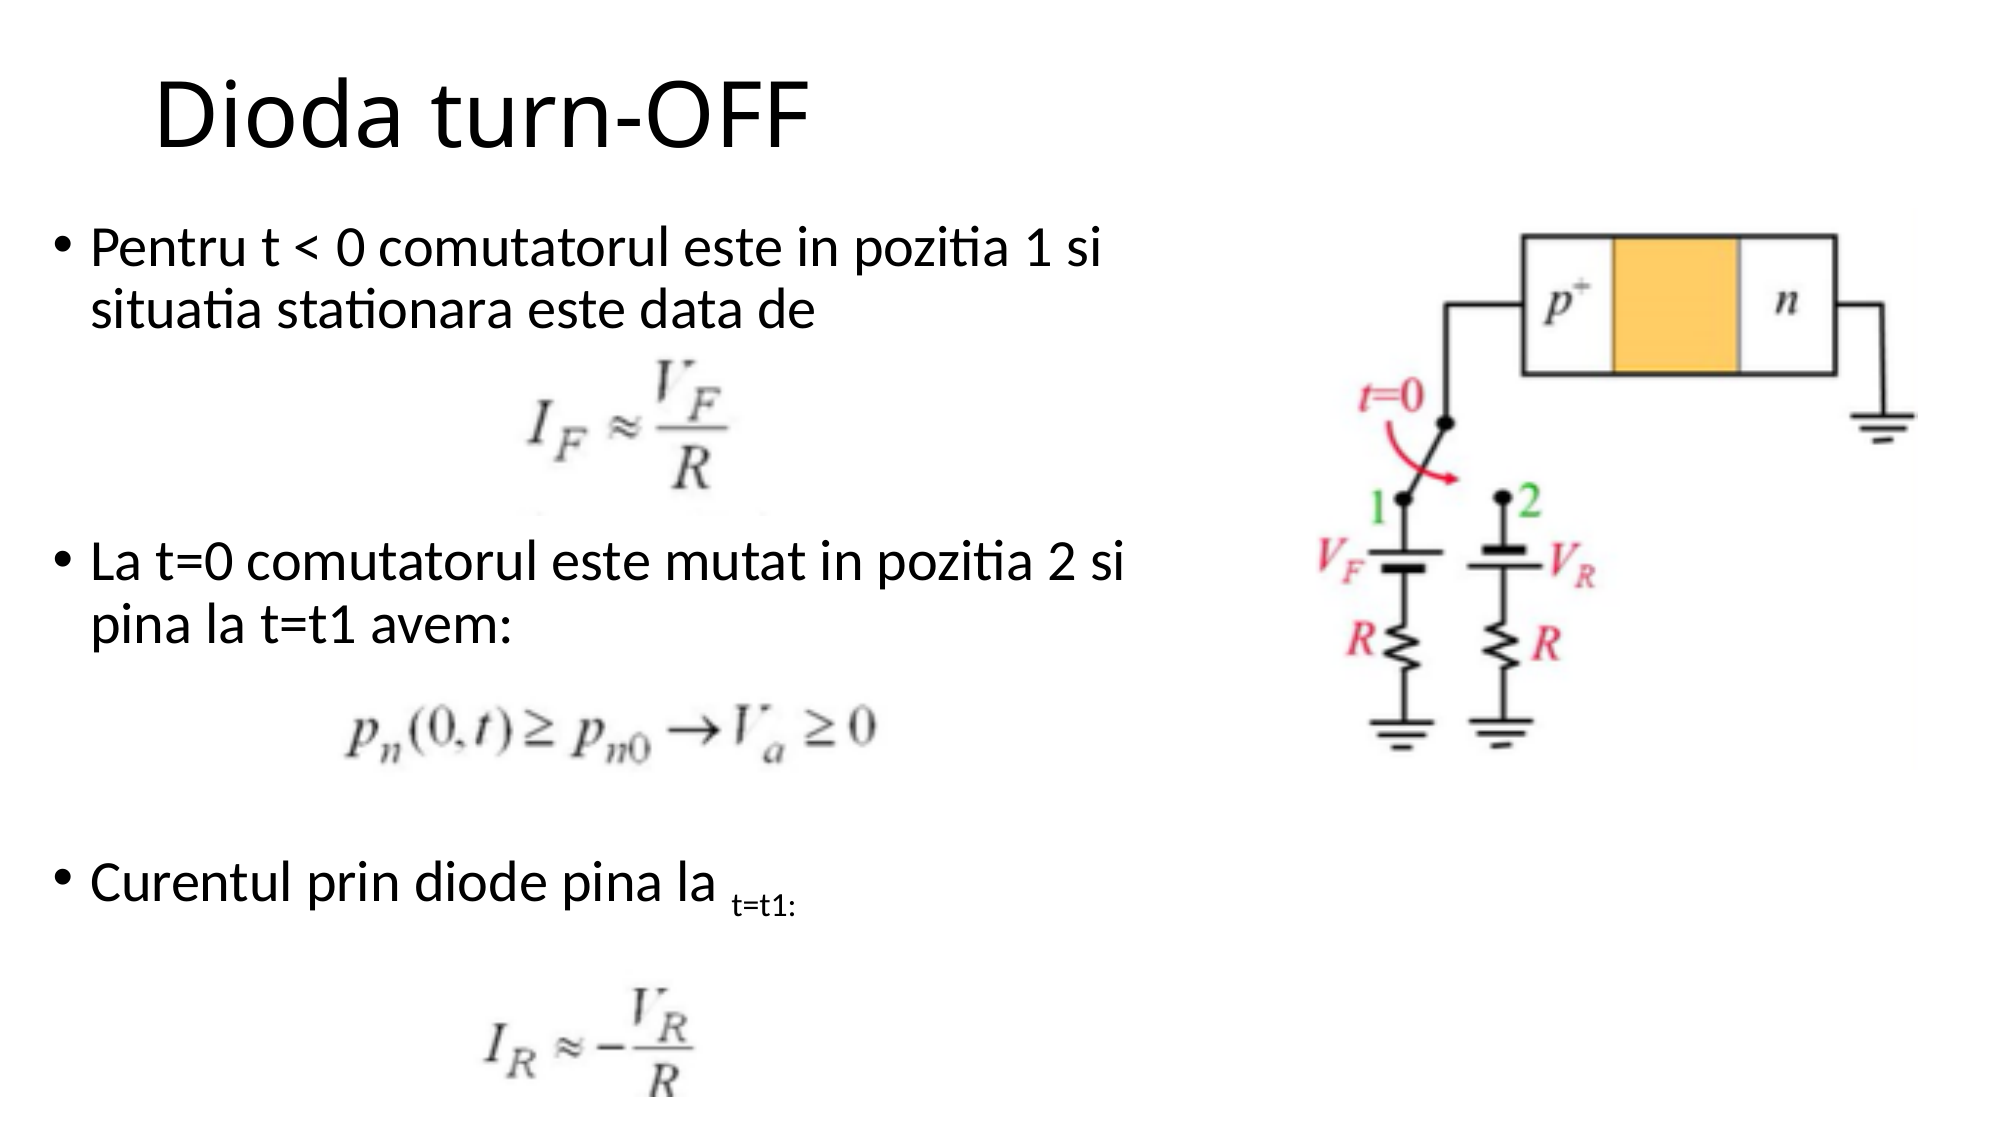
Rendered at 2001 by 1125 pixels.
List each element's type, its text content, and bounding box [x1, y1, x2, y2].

title Dioda turn-OFF [137, 59, 1863, 177]
picture [496, 345, 774, 516]
picture [464, 960, 761, 1097]
list Pentru t < 0 comutatorul este in pozitia 1 si situatia stationara este data de La t=0 comutatorul este mutat in pozitia 2 si pina la t=t1 avem: Curentul prin diode pina la t=t1: [37, 208, 1209, 1098]
picture [327, 677, 897, 807]
picture [1315, 208, 1918, 770]
